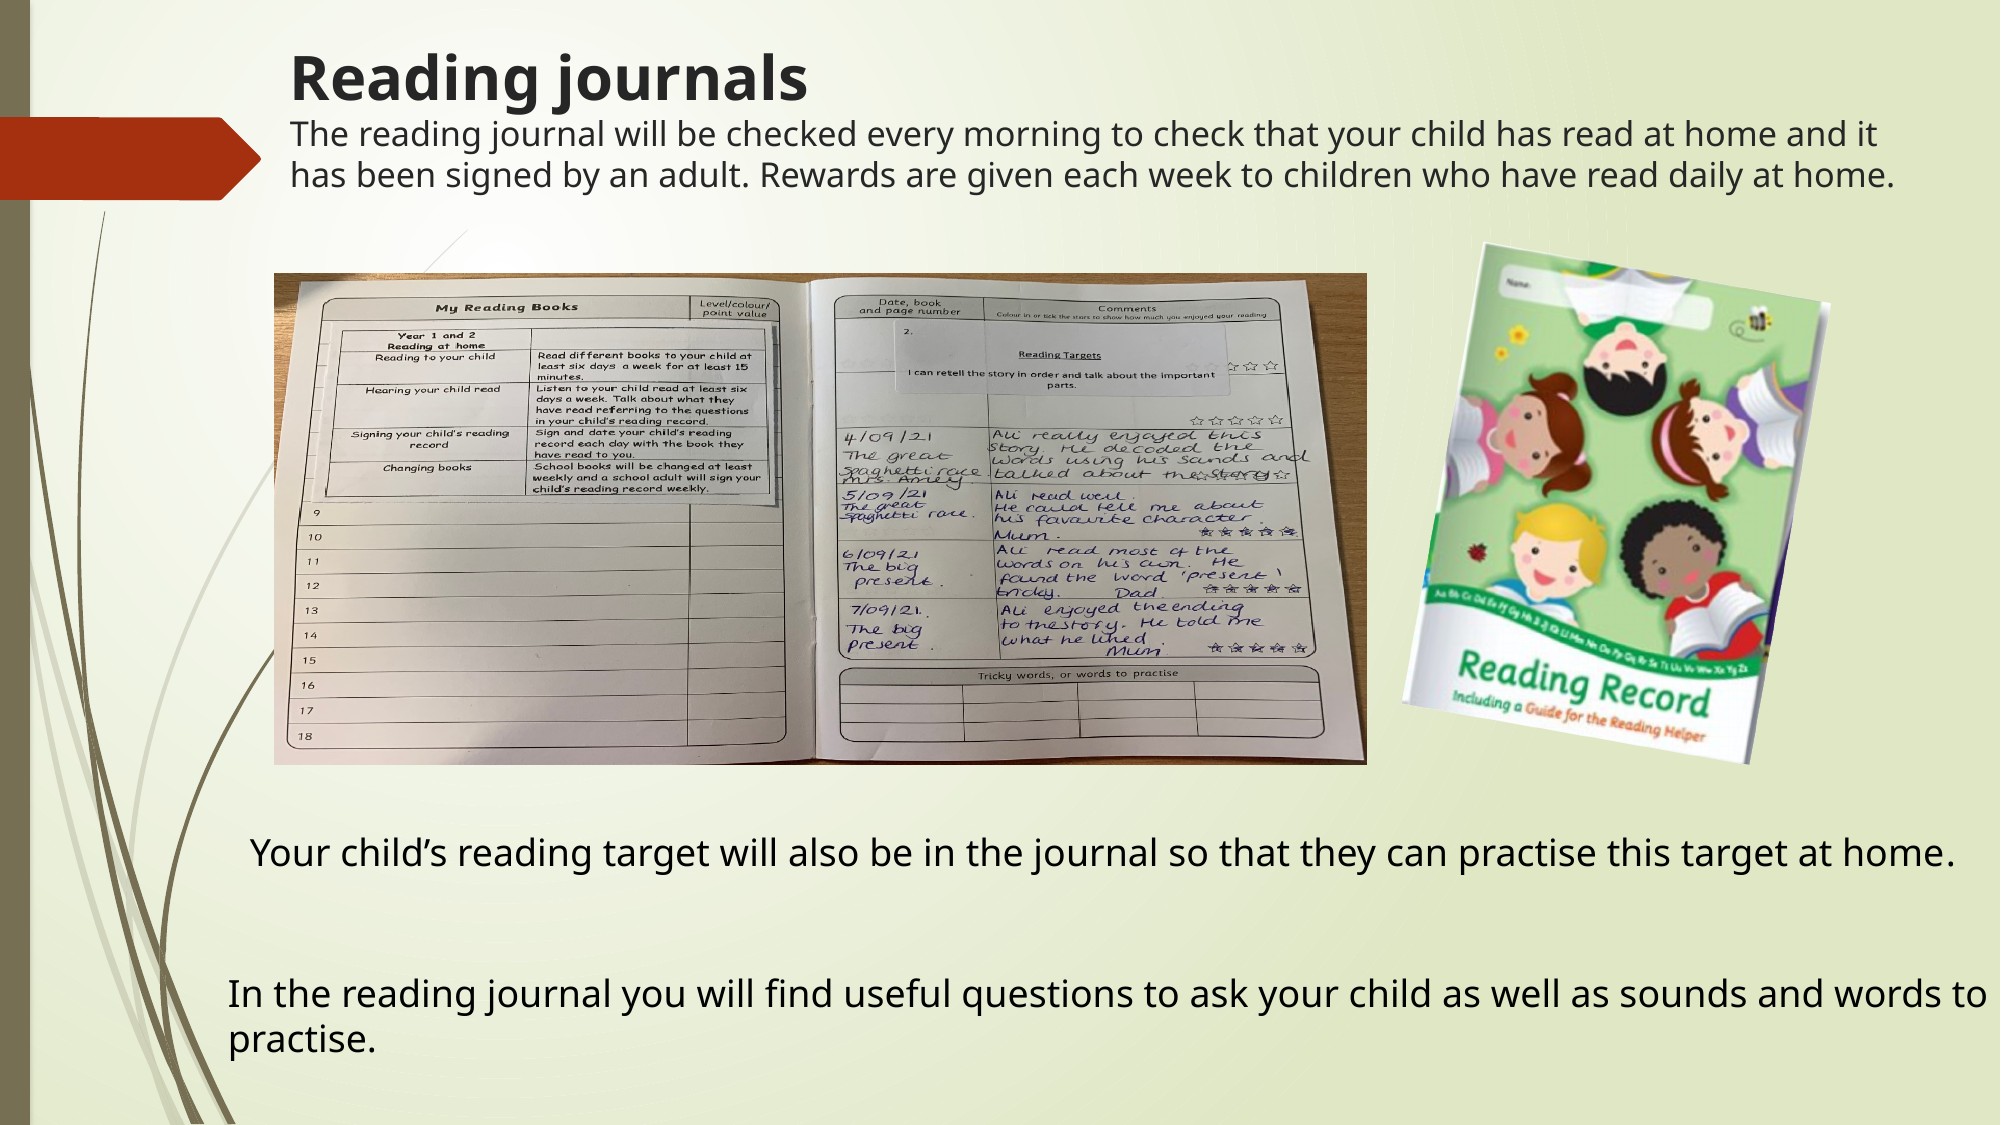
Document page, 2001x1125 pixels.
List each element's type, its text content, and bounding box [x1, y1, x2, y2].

text_box In the reading journal you will find useful questions to ask your child as well as sounds and words to practise. [213, 962, 2000, 1068]
picture [1402, 242, 1830, 764]
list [274, 273, 1367, 765]
text_box Your child’s reading target will also be in the journal so that they can practise this target at home. [235, 821, 1981, 882]
title Reading journals The reading journal will be checked every morning to check that your child has read at home and it has been signed by an adult. Rewards are given each week to children who have read daily at home. [274, 31, 1921, 242]
